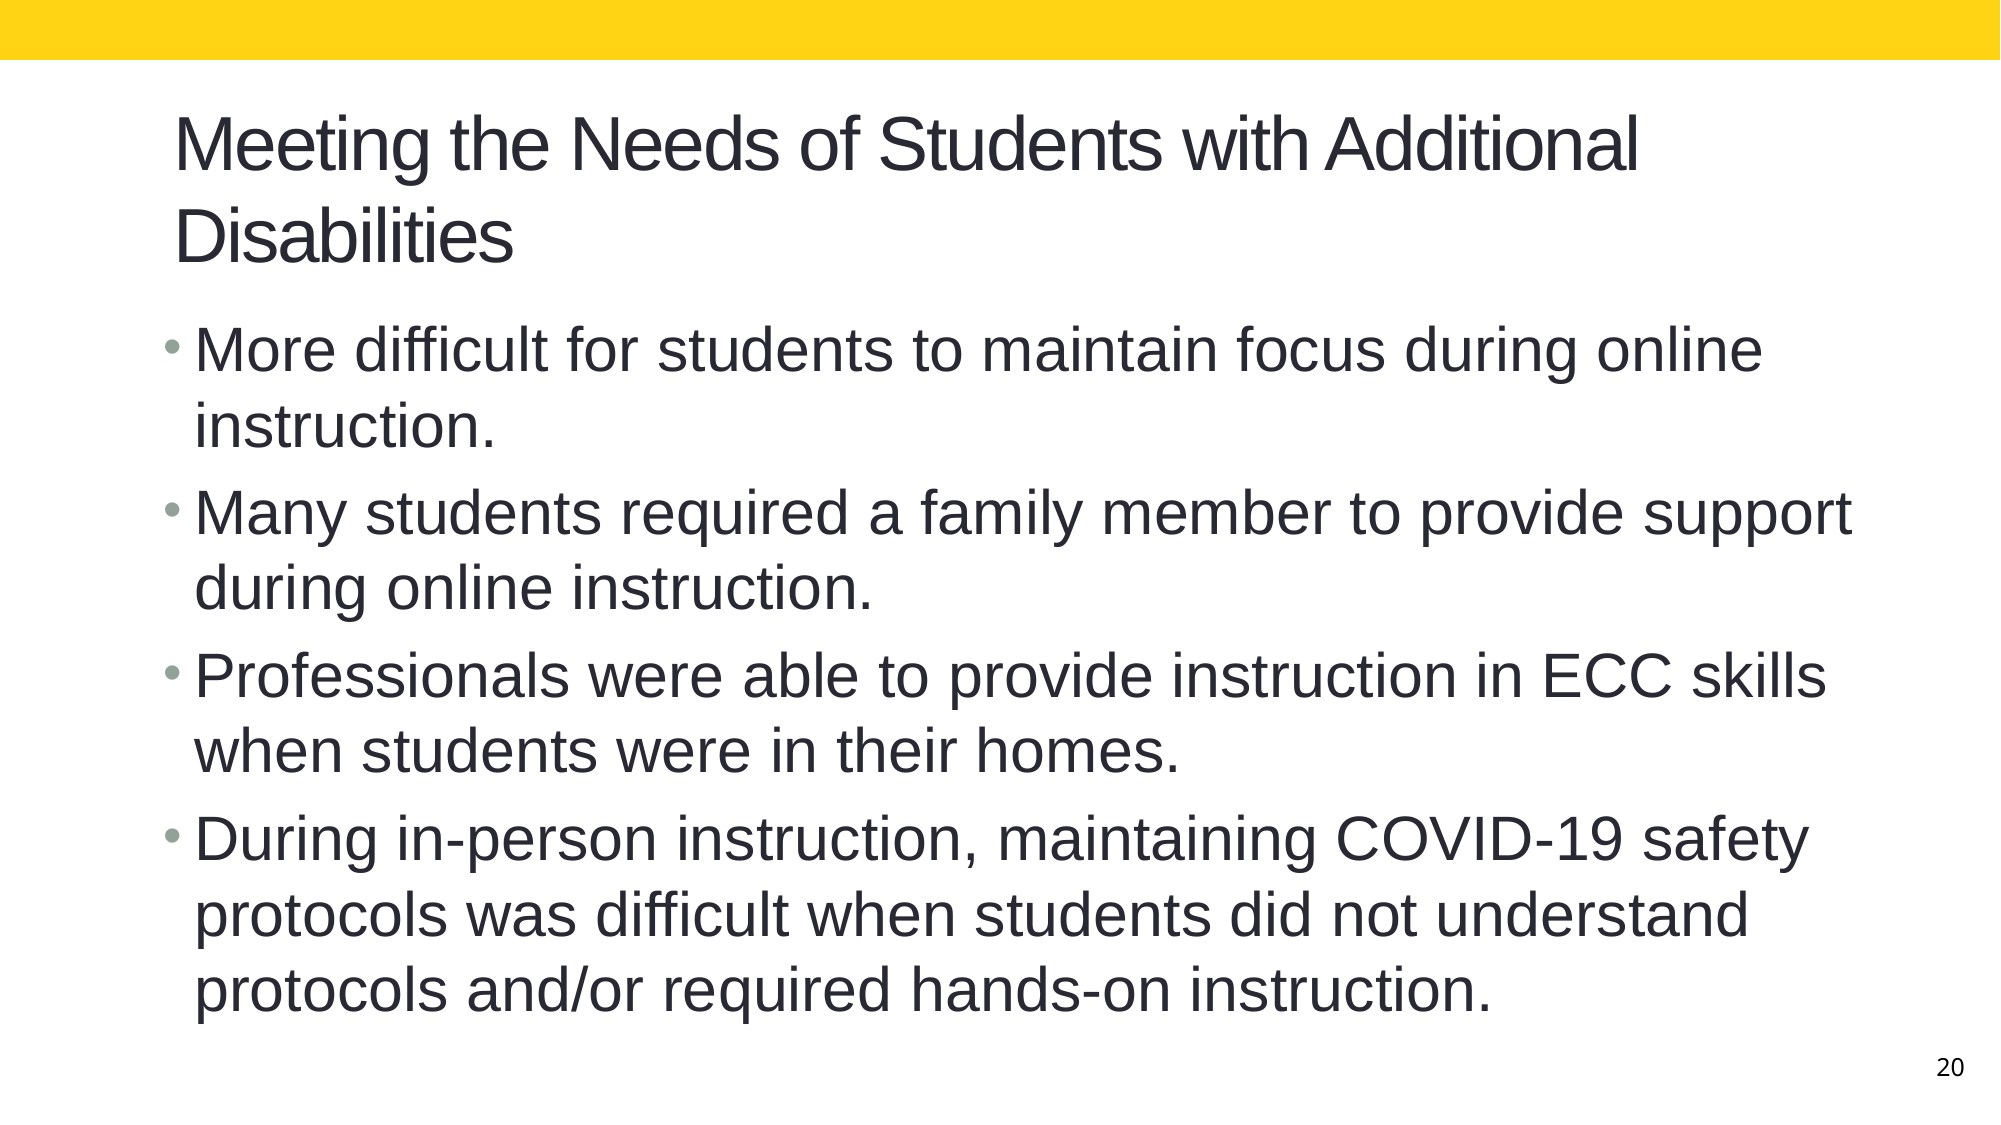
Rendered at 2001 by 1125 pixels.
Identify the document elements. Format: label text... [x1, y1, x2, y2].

slide_number 20 [1513, 1039, 1981, 1099]
list More difficult for students to maintain focus during online instruction. Many students required a family member to provide support during online instruction. Professionals were able to provide instruction in ECC skills when students were in their homes. During in-person instruction, maintaining COVID-19 safety protocols was difficult when students did not understand protocols and/or required hands-on instruction. [148, 301, 1891, 1044]
title Meeting the Needs of Students with Additional Disabilities [158, 85, 1900, 286]
